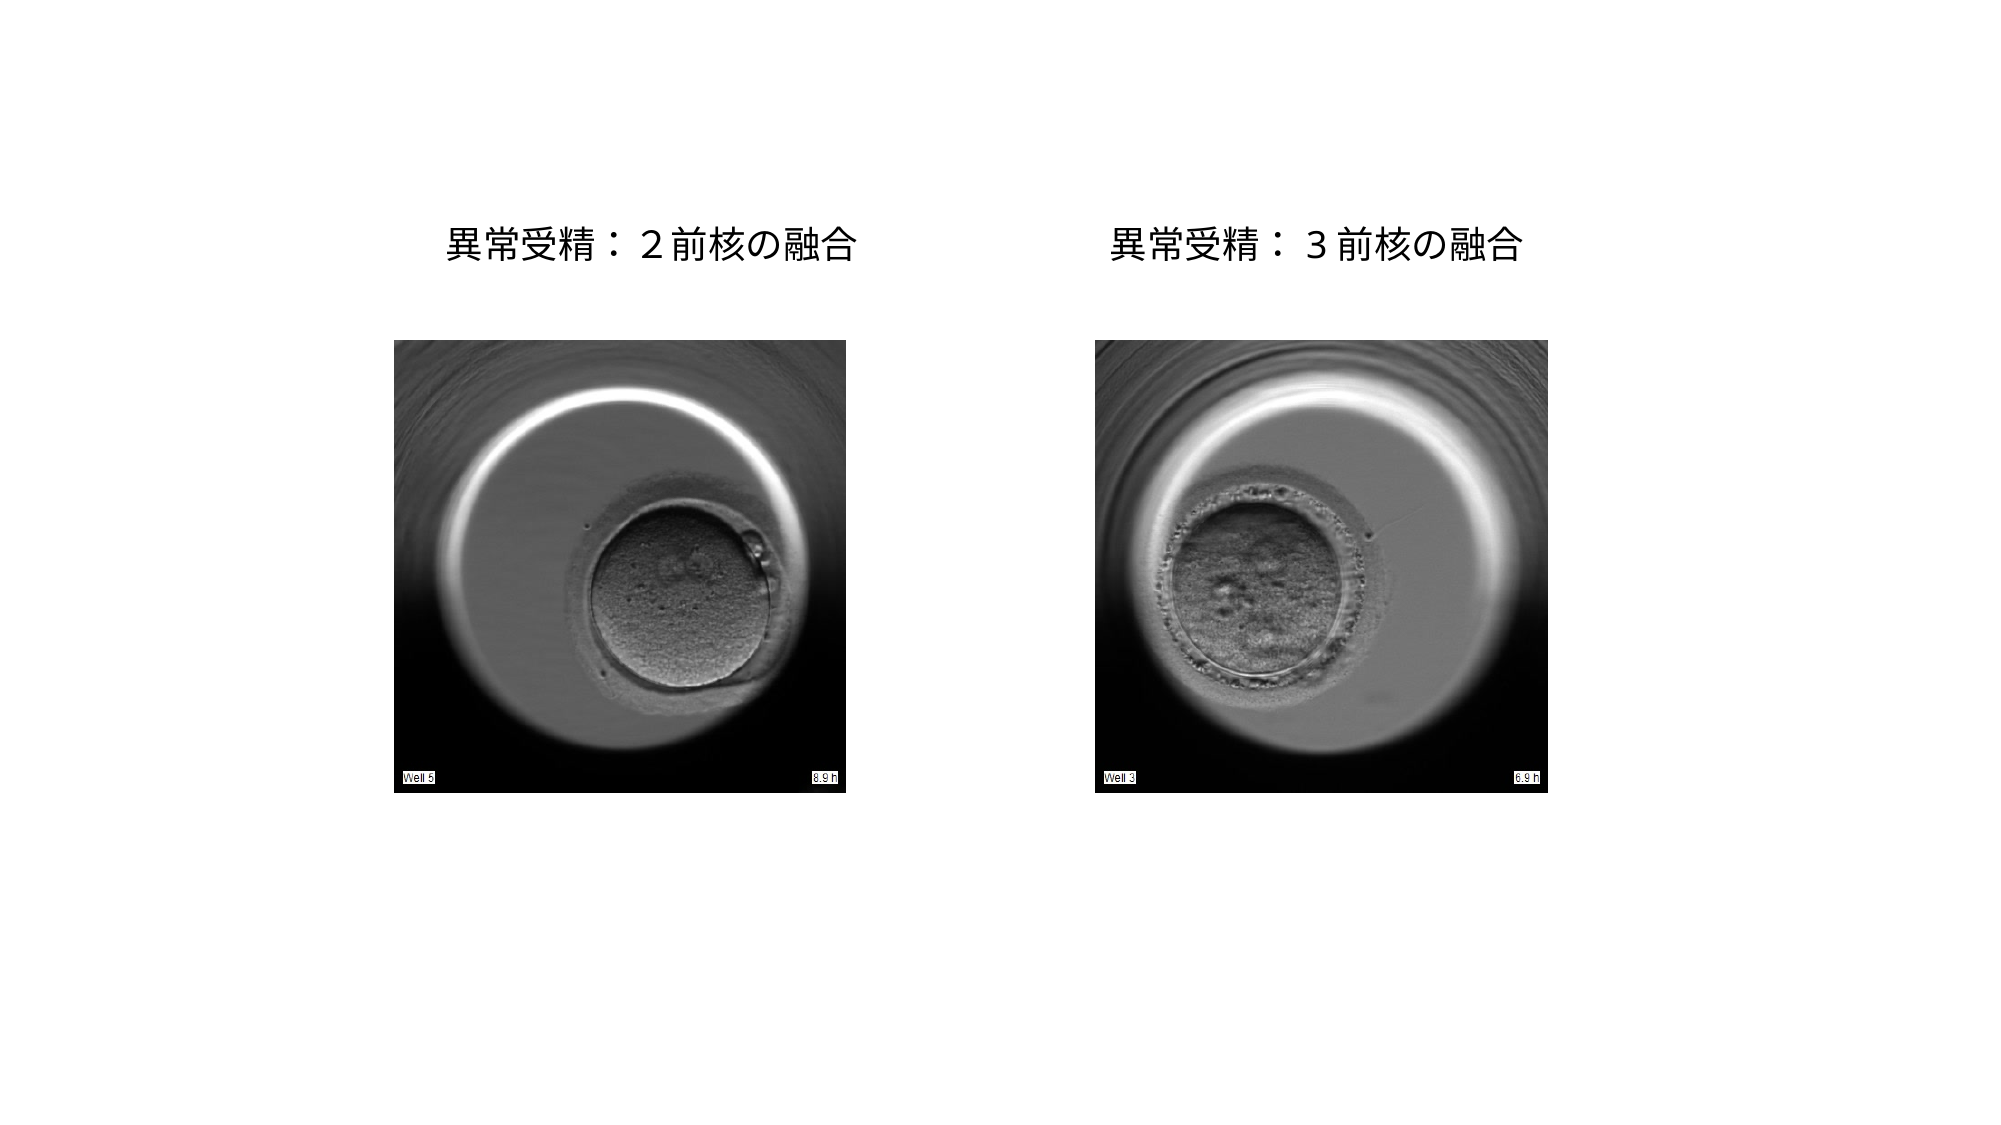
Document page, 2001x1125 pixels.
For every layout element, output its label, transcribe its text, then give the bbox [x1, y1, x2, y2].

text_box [393, 340, 847, 794]
text_box 異常受精：２前核の融合 [430, 213, 874, 274]
text_box 異常受精：3前核の融合 [1095, 213, 1626, 274]
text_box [1094, 340, 1549, 794]
